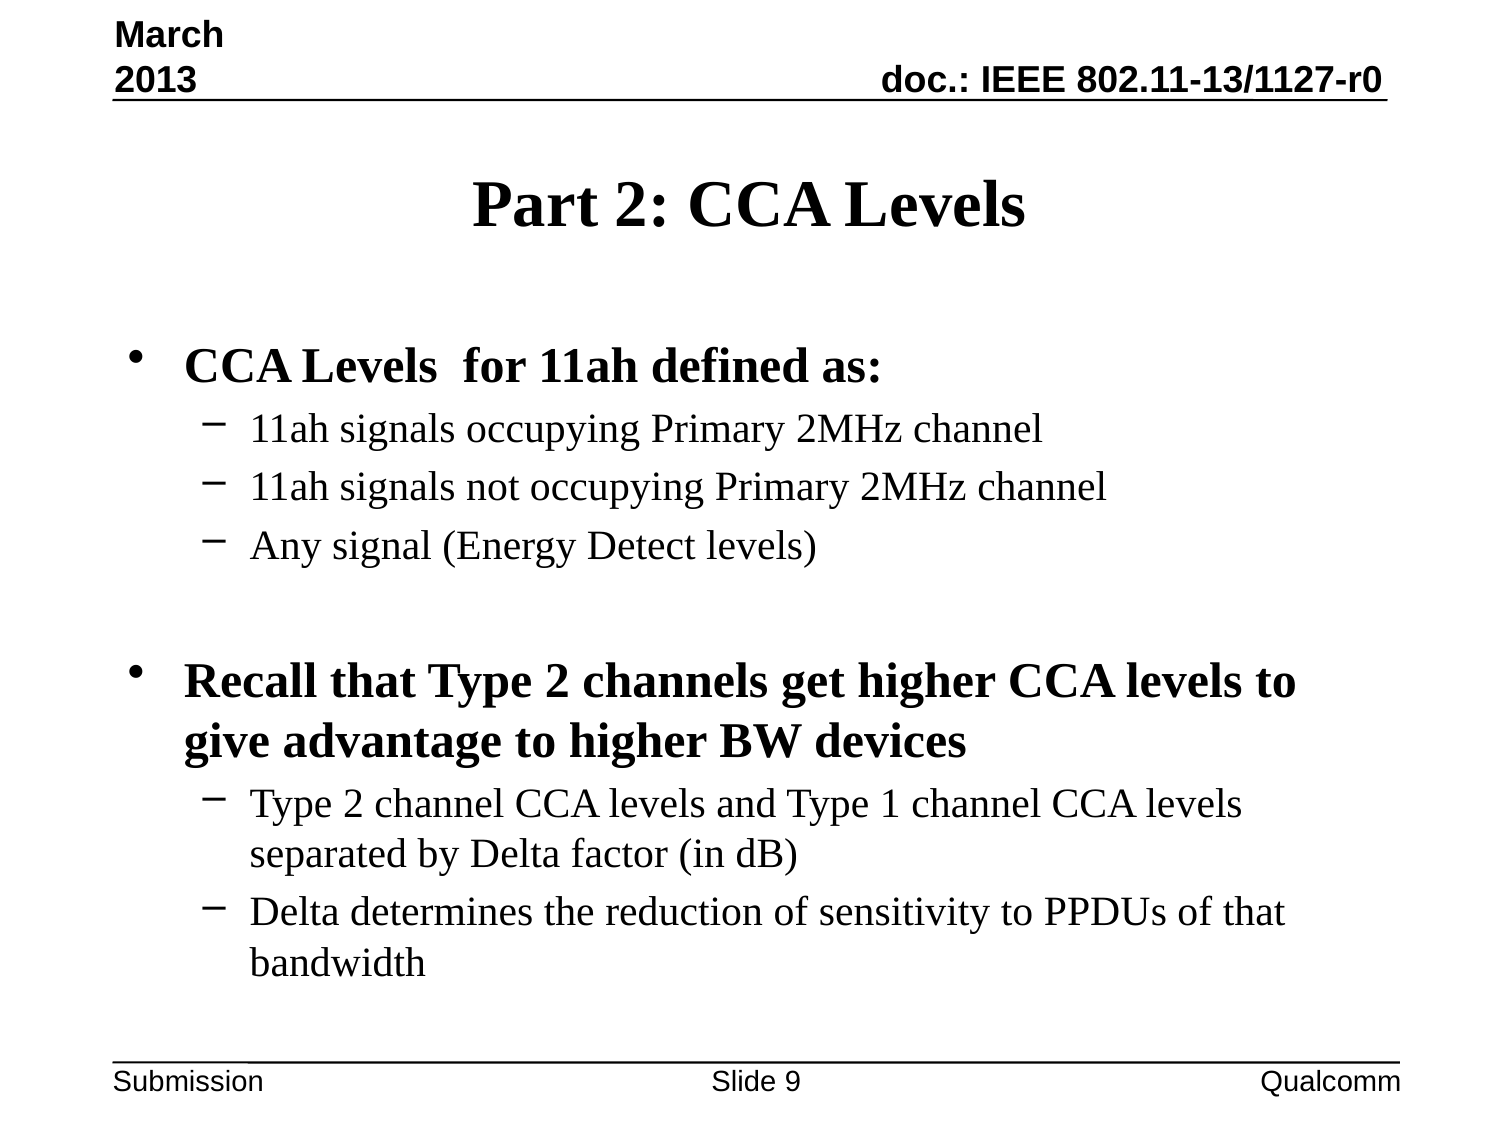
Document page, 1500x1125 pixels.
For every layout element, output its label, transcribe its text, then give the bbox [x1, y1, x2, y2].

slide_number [114, 54, 274, 101]
title Part 2: CCA Levels [112, 112, 1388, 288]
list CCA Levels for 11ah defined as: 11ah signals occupying Primary 2MHz channel 11ah signals not occupying Primary 2MHz channel Any signal (Energy Detect levels) Recall that Type 2 channels get higher CCA levels to give advantage to higher BW devices Type 2 channel CCA levels and Type 1 channel CCA levels separated by Delta factor (in dB) Delta determines the reduction of sensitivity to PPDUs of that bandwidth [112, 324, 1388, 1001]
footer Qualcomm [1024, 1061, 1402, 1098]
slide_number Slide 9 [701, 1061, 812, 1098]
